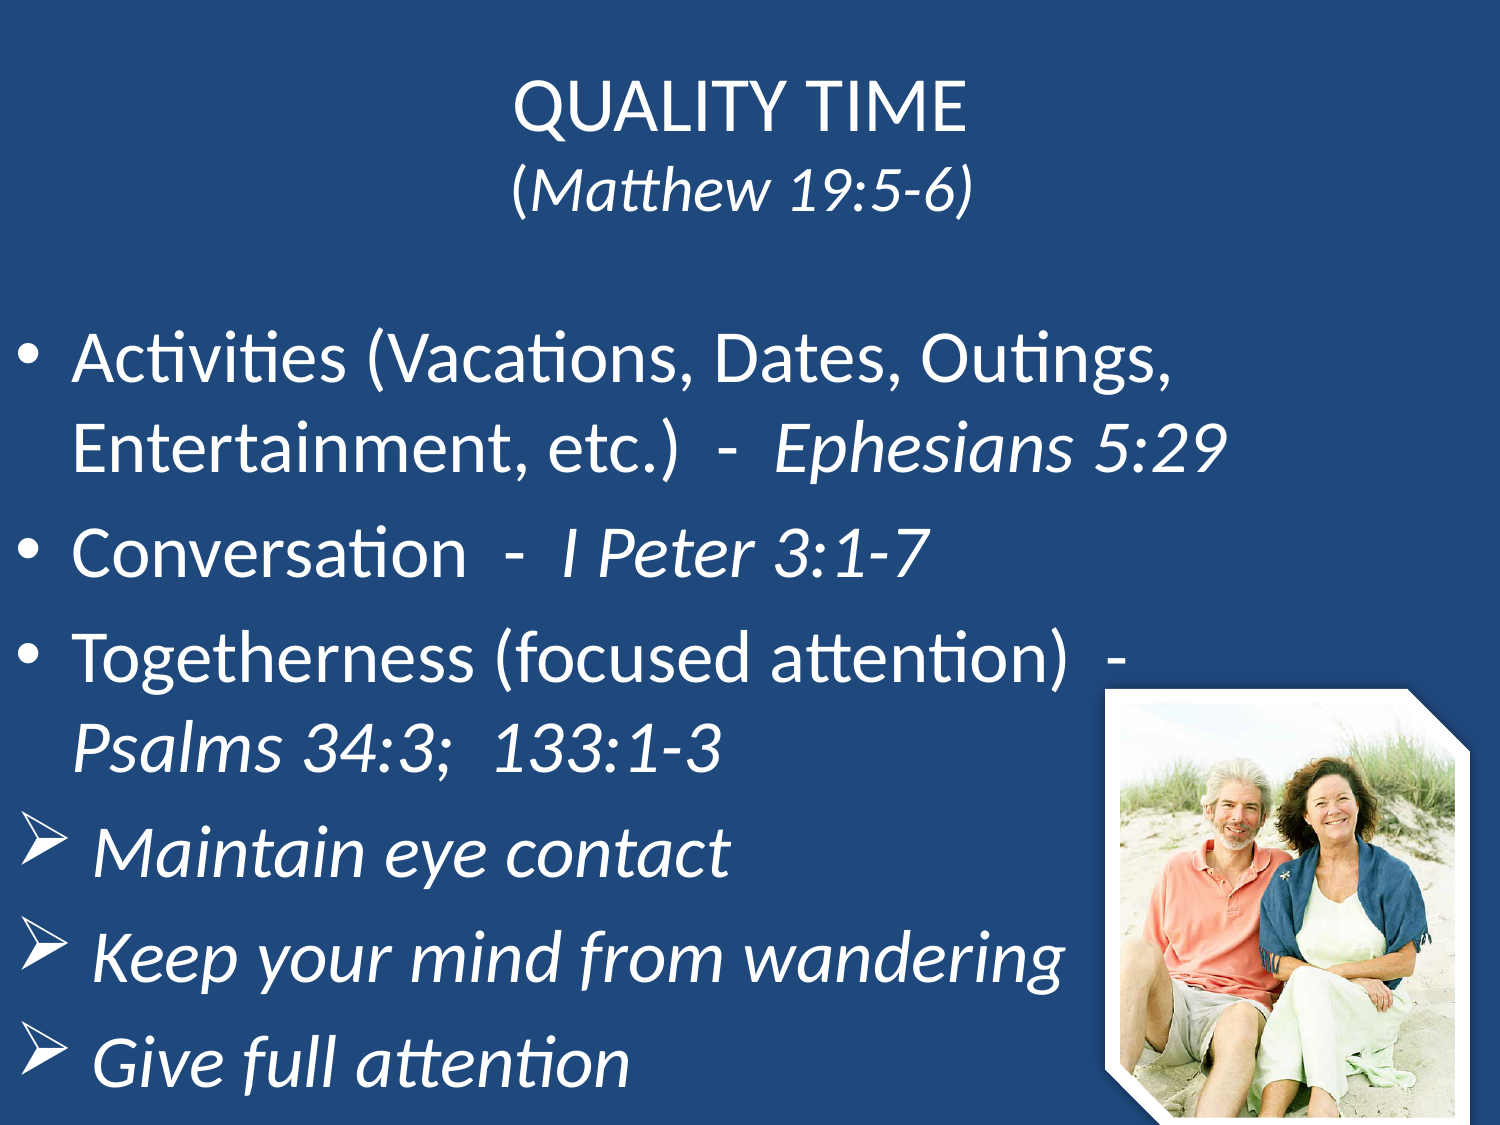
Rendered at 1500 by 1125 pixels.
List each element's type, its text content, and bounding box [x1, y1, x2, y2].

list Activities (Vacations, Dates, Outings, Entertainment, etc.) - Ephesians 5:29 Conversation - I Peter 3:1-7 Togetherness (focused attention) - Psalms 34:3; 133:1-3 Maintain eye contact Keep your mind from wandering Give full attention [0, 299, 1500, 1125]
title Quality time (Matthew 19:5-6) [75, 45, 1425, 233]
picture [1112, 695, 1463, 1125]
